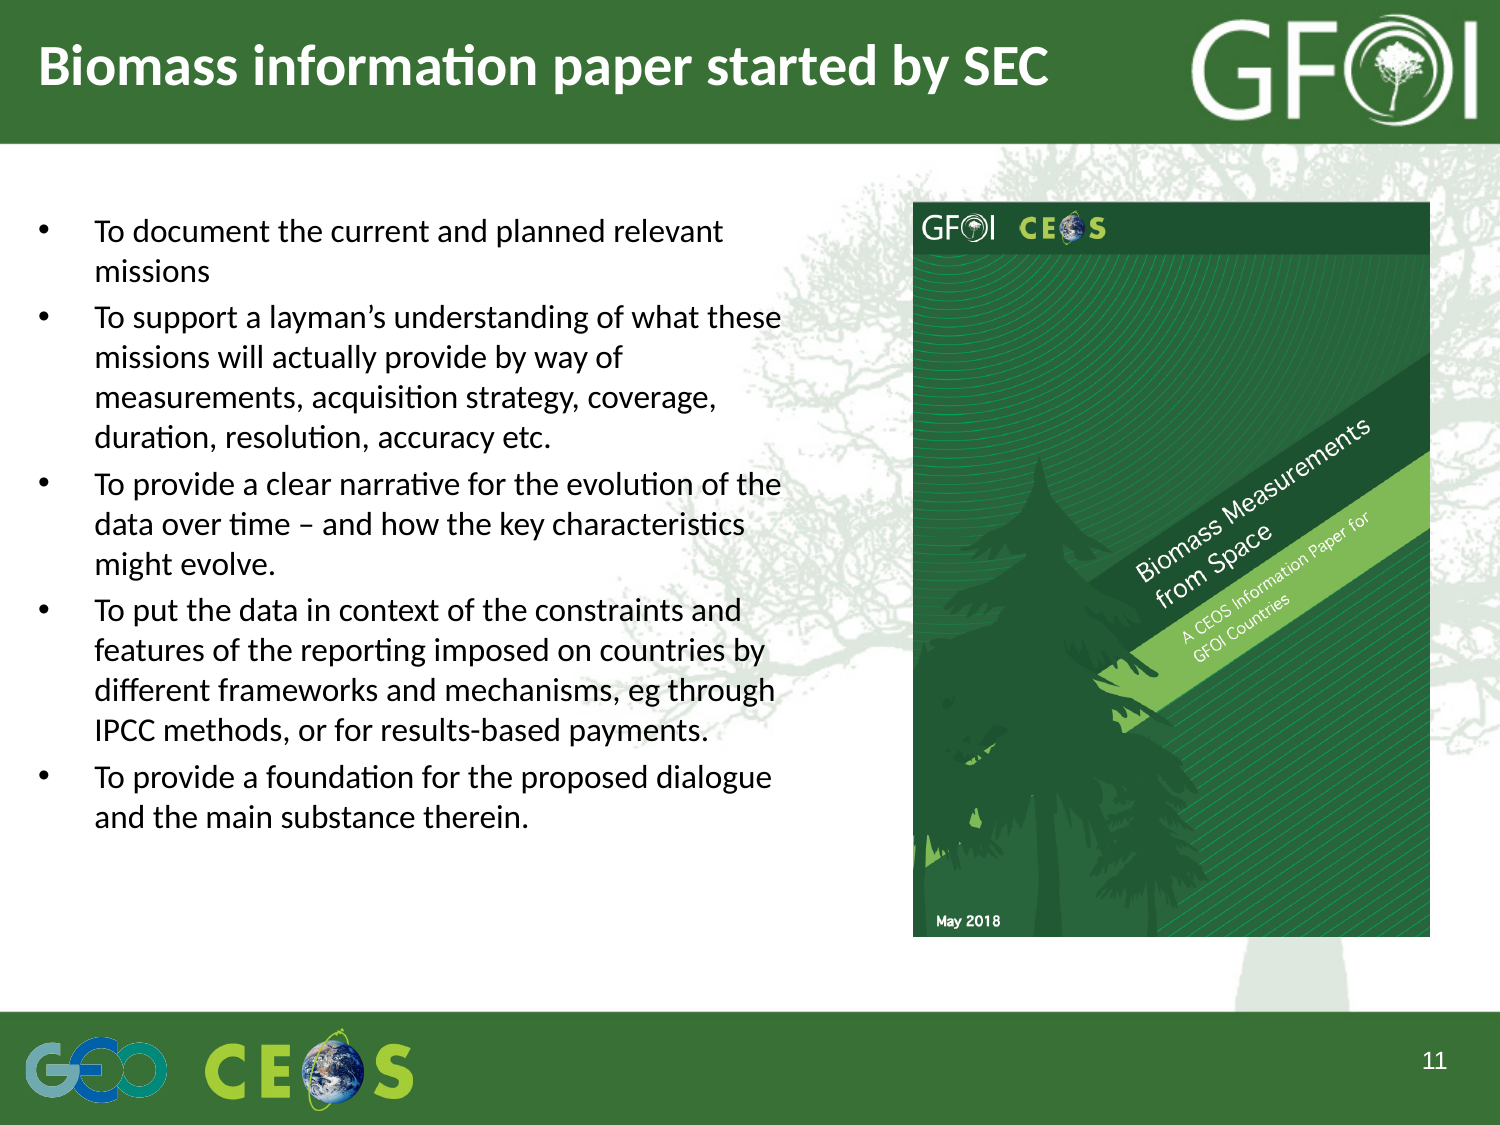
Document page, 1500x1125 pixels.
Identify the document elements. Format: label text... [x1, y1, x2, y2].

picture [0, 0, 1500, 1125]
list To document the current and planned relevant missions To support a layman’s understanding of what these missions will actually provide by way of measurements, acquisition strategy, coverage, duration, resolution, accuracy etc. To provide a clear narrative for the evolution of the data over time – and how the key characteristics might evolve. To put the data in context of the constraints and features of the reporting imposed on countries by different frameworks and mechanisms, eg through IPCC methods, or for results-based payments. To provide a foundation for the proposed dialogue and the main substance therein. [23, 201, 839, 945]
title Biomass information paper started by SEC [23, 19, 1145, 175]
slide_number 11 [1392, 1037, 1477, 1098]
